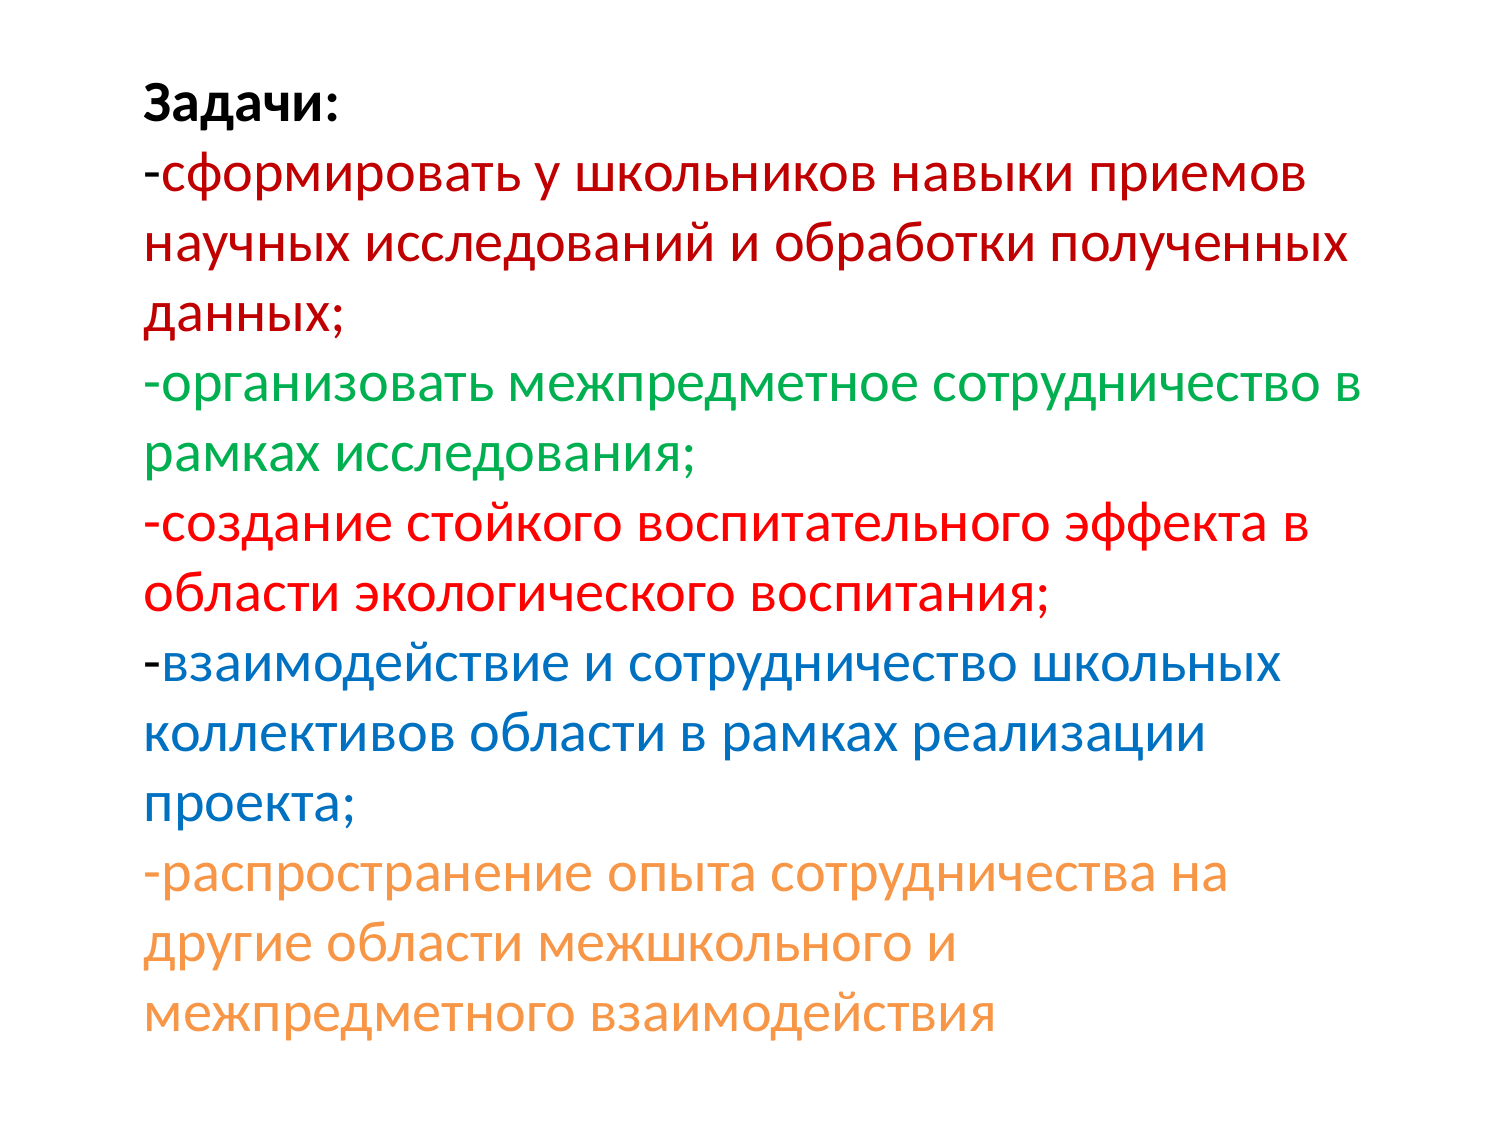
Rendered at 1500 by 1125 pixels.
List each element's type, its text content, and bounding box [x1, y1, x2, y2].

title Задачи: -сформировать у школьников навыки приемов научных исследований и обработки полученных данных; -организовать межпредметное сотрудничество в рамках исследования; -создание стойкого воспитательного эффекта в области экологического воспитания; -взаимодействие и сотрудничество школьных коллективов области в рамках реализации проекта; -распространение опыта сотрудничества на другие области межшкольного и межпредметного взаимодействия [128, 257, 1404, 849]
